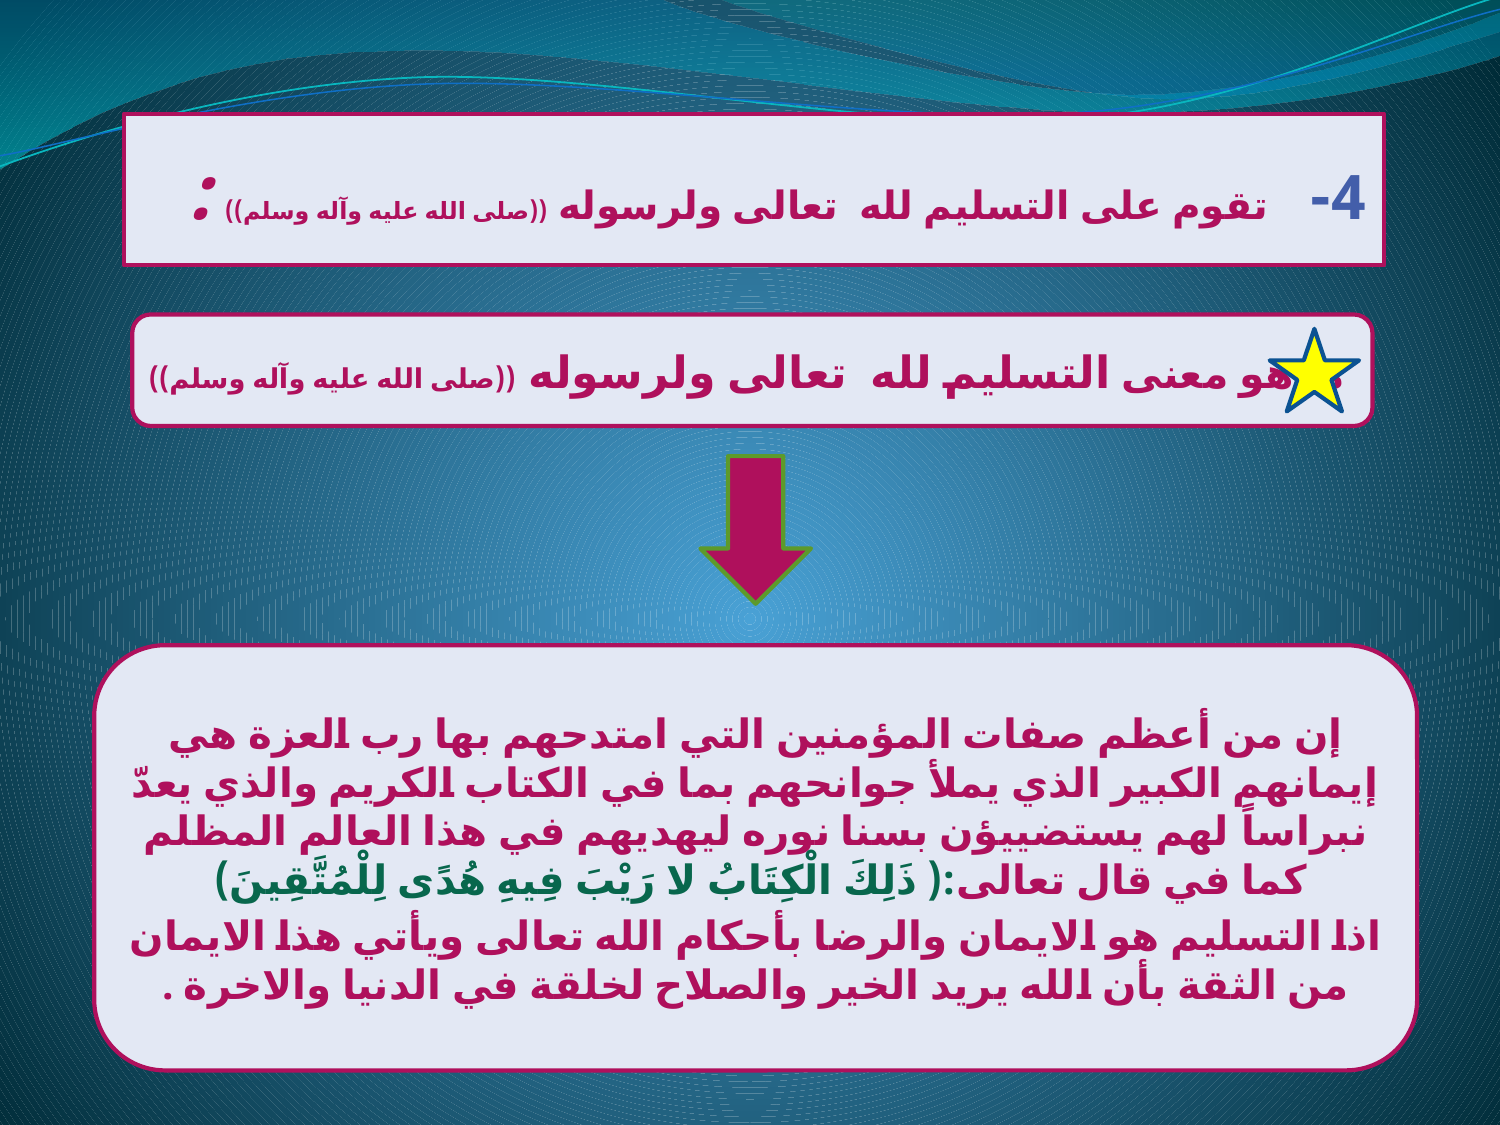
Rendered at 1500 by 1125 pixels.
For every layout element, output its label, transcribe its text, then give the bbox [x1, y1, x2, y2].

text_box [1267, 326, 1362, 414]
text_box إن من أعظم صفات المؤمنين التي امتدحهم بها رب العزة هي إيمانهم الكبير الذي يملأ جوانحهم بما في الكتاب الكريم والذي يعدّ نبراساً لهم يستضييؤن بسنا نوره ليهديهم في هذا العالم المظلم كما في قال تعالى:( ذَلِكَ الْكِتَابُ لا رَيْبَ فِيهِ هُدًى لِلْمُتَّقِينَ) اذا التسليم هو الايمان والرضا بأحكام الله تعالى ويأتي هذا الايمان من الثقة بأن الله يريد الخير والصلاح لخلقة في الدنيا والاخرة . [94, 645, 1418, 1071]
text_box [700, 456, 812, 604]
list 4- تقوم على التسليم لله تعالى ولرسوله ((صلى الله عليه وآله وسلم)) : [123, 113, 1384, 266]
text_box ما هو معنى التسليم لله تعالى ولرسوله ((صلى الله عليه وآله وسلم)) [132, 314, 1373, 427]
